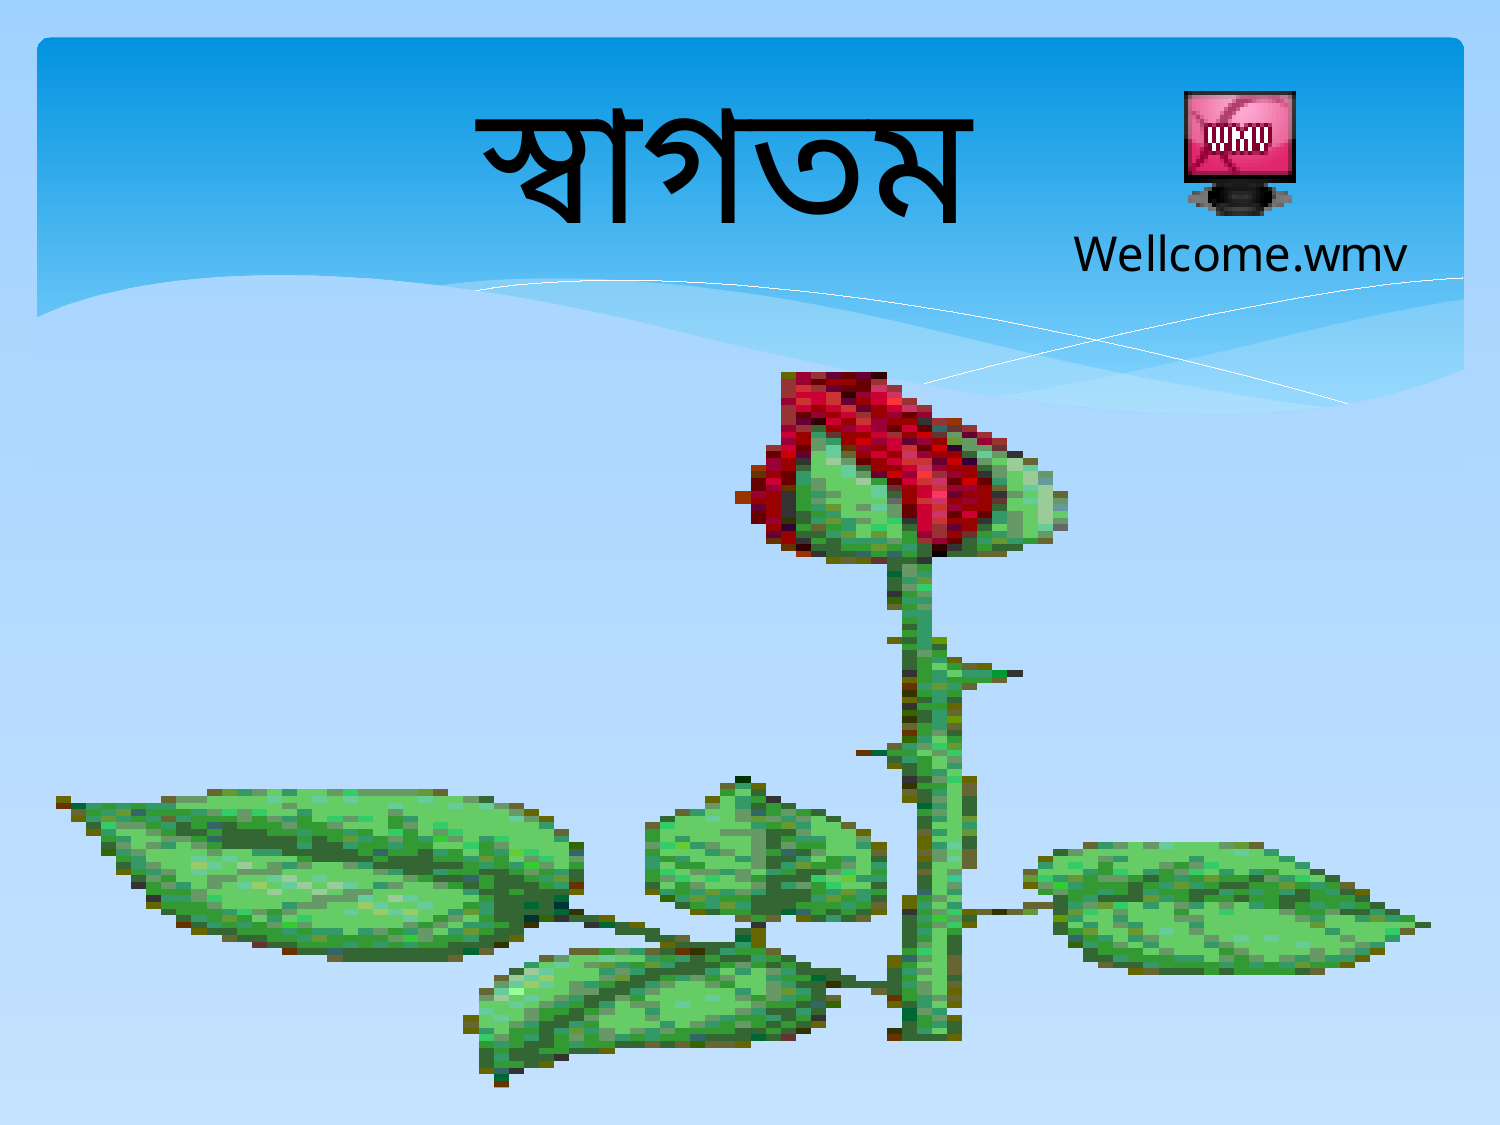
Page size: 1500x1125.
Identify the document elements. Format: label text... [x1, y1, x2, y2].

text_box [1037, 87, 1443, 301]
text_box [54, 219, 1433, 1089]
text_box স্বাগতম [300, 49, 1150, 219]
